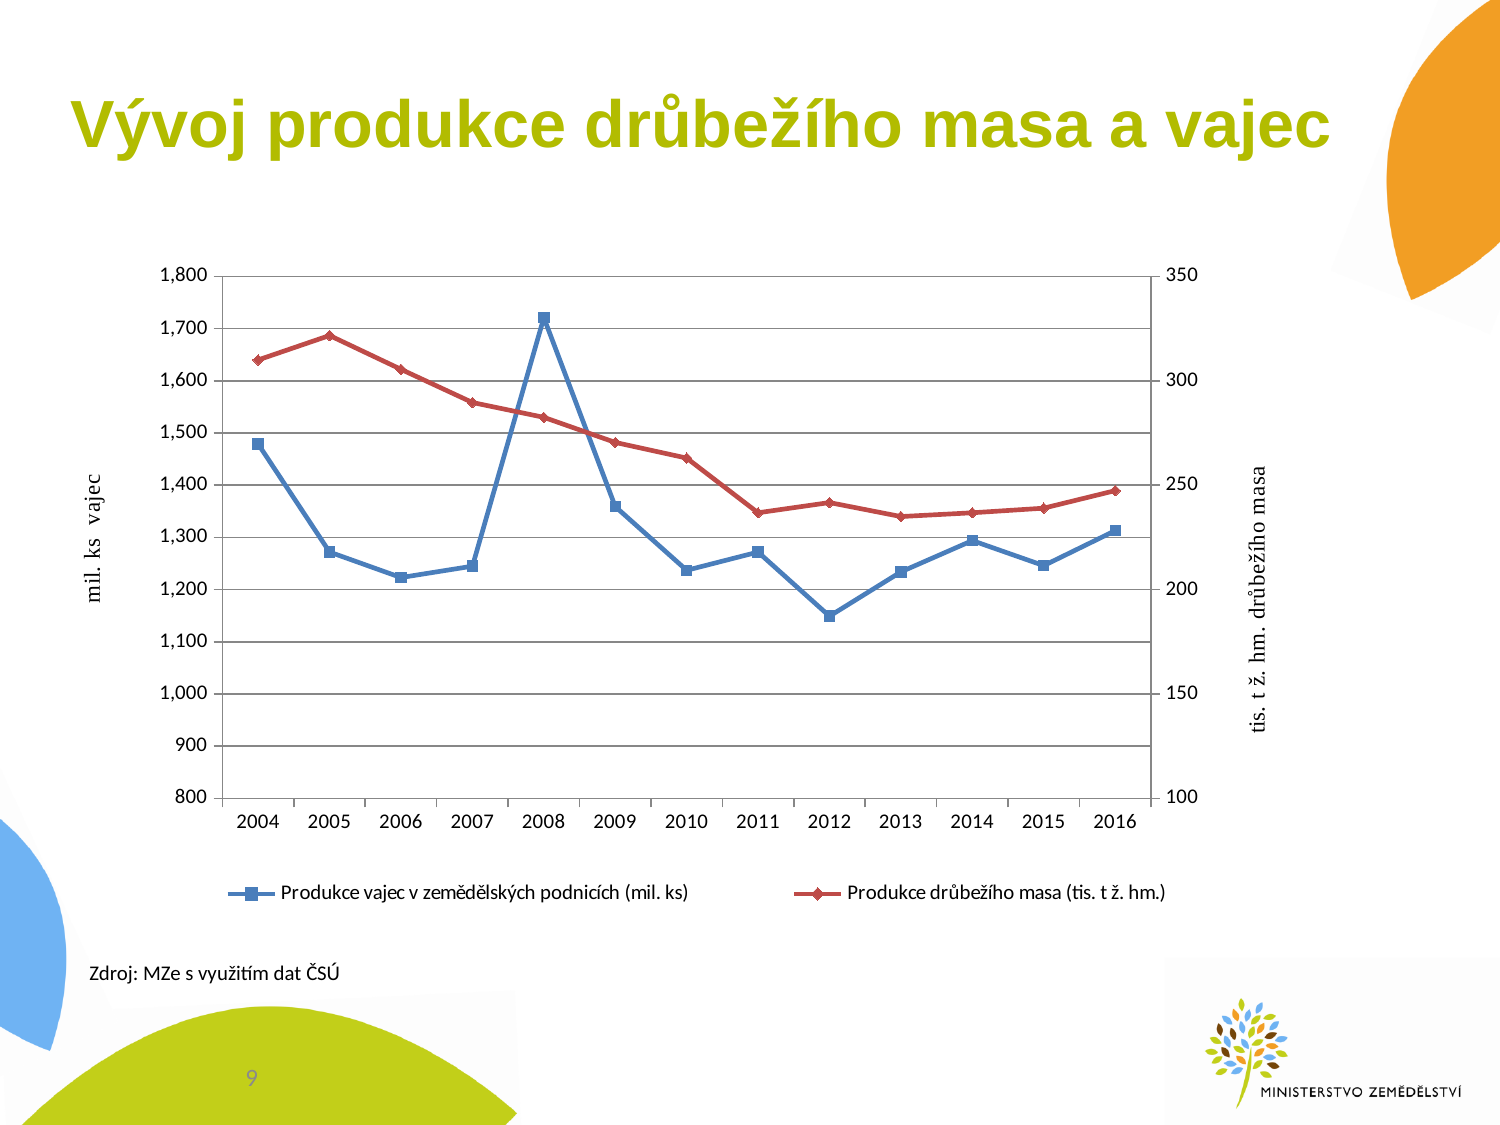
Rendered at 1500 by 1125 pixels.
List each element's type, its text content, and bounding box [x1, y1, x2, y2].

title Vývoj produkce drůbežího masa a vajec [53, 45, 1350, 197]
slide_number 9 [76, 1046, 427, 1107]
text_box Zdroj: MZe s využitím dat ČSÚ [74, 960, 359, 992]
chart [52, 196, 1341, 953]
picture [0, 0, 1500, 1125]
